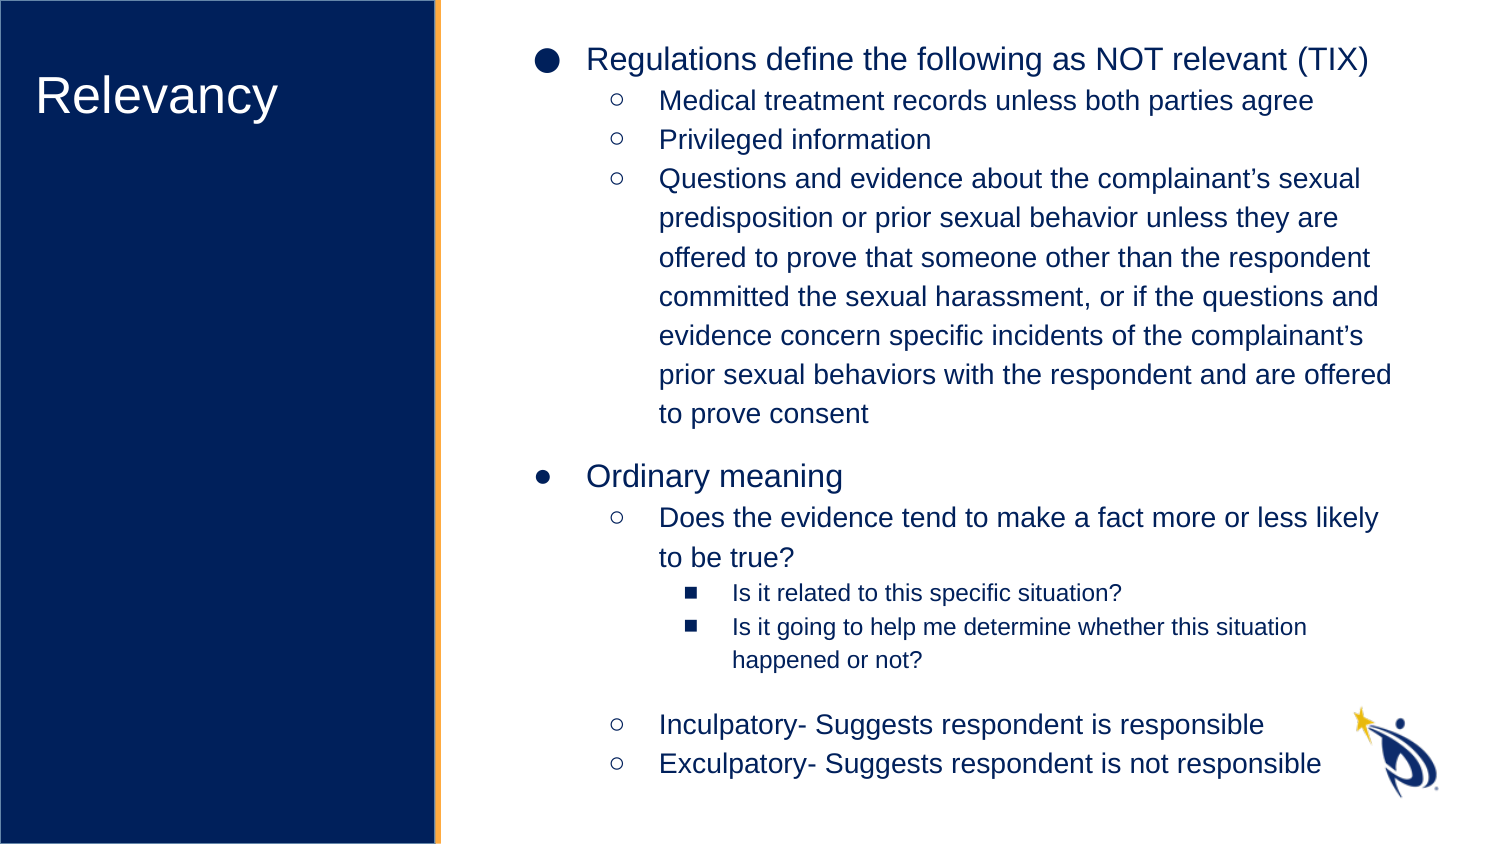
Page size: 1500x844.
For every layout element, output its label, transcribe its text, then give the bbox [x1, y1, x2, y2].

list Regulations define the following as NOT relevant (TIX) Medical treatment records unless both parties agree Privileged information Questions and evidence about the complainant’s sexual predisposition or prior sexual behavior unless they are offered to prove that someone other than the respondent committed the sexual harassment, or if the questions and evidence concern specific incidents of the complainant’s prior sexual behaviors with the respondent and are offered to prove consent Ordinary meaning Does the evidence tend to make a fact more or less likely to be true? Is it related to this specific situation? Is it going to help me determine whether this situation happened or not? Inculpatory- Suggests respondent is responsible Exculpatory- Suggests respondent is not responsible [501, 26, 1417, 791]
text_box Relevancy [20, 46, 430, 791]
picture [1320, 676, 1472, 828]
